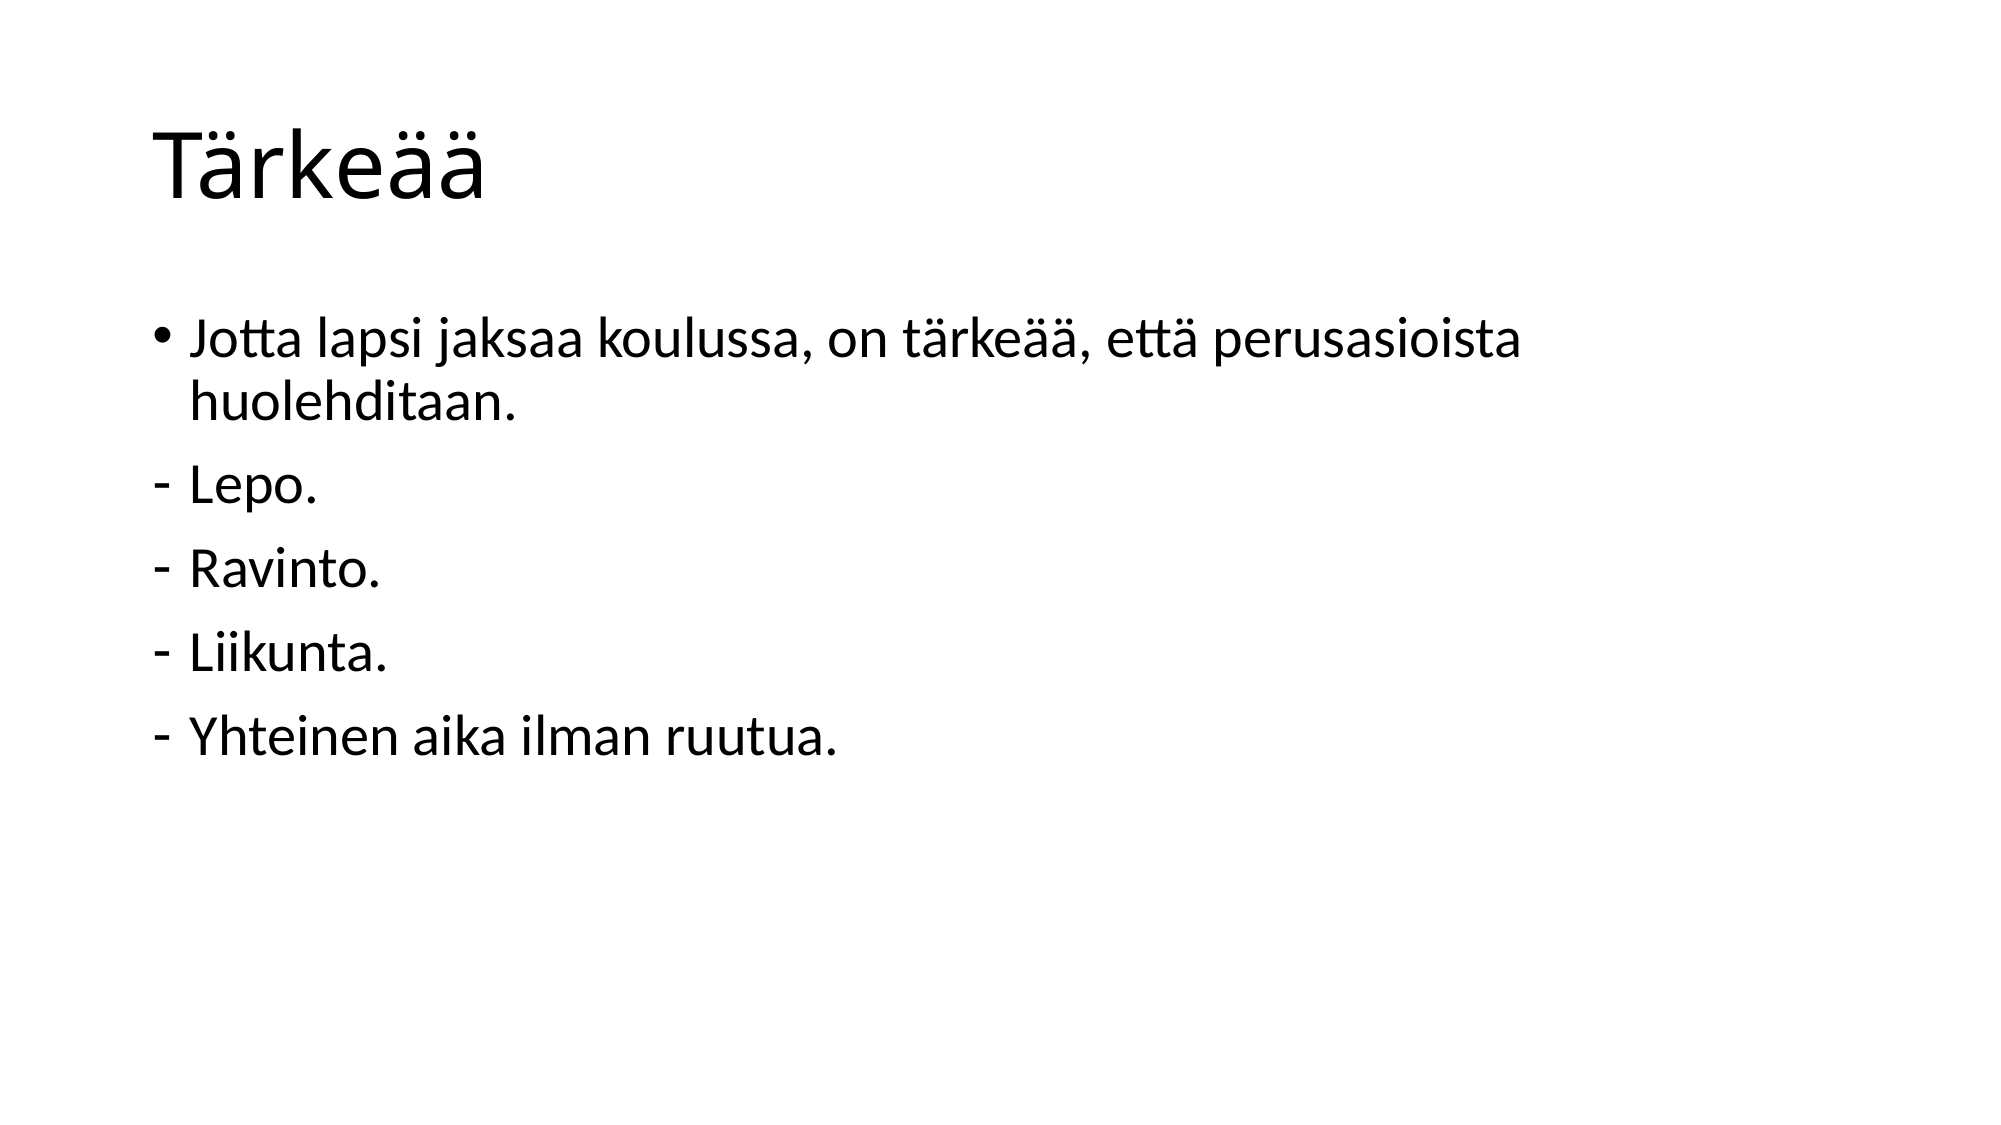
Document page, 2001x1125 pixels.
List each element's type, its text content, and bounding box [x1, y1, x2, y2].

list Jotta lapsi jaksaa koulussa, on tärkeää, että perusasioista huolehditaan. Lepo. Ravinto. Liikunta. Yhteinen aika ilman ruutua. [137, 299, 1863, 1014]
title Tärkeää [137, 59, 1863, 278]
